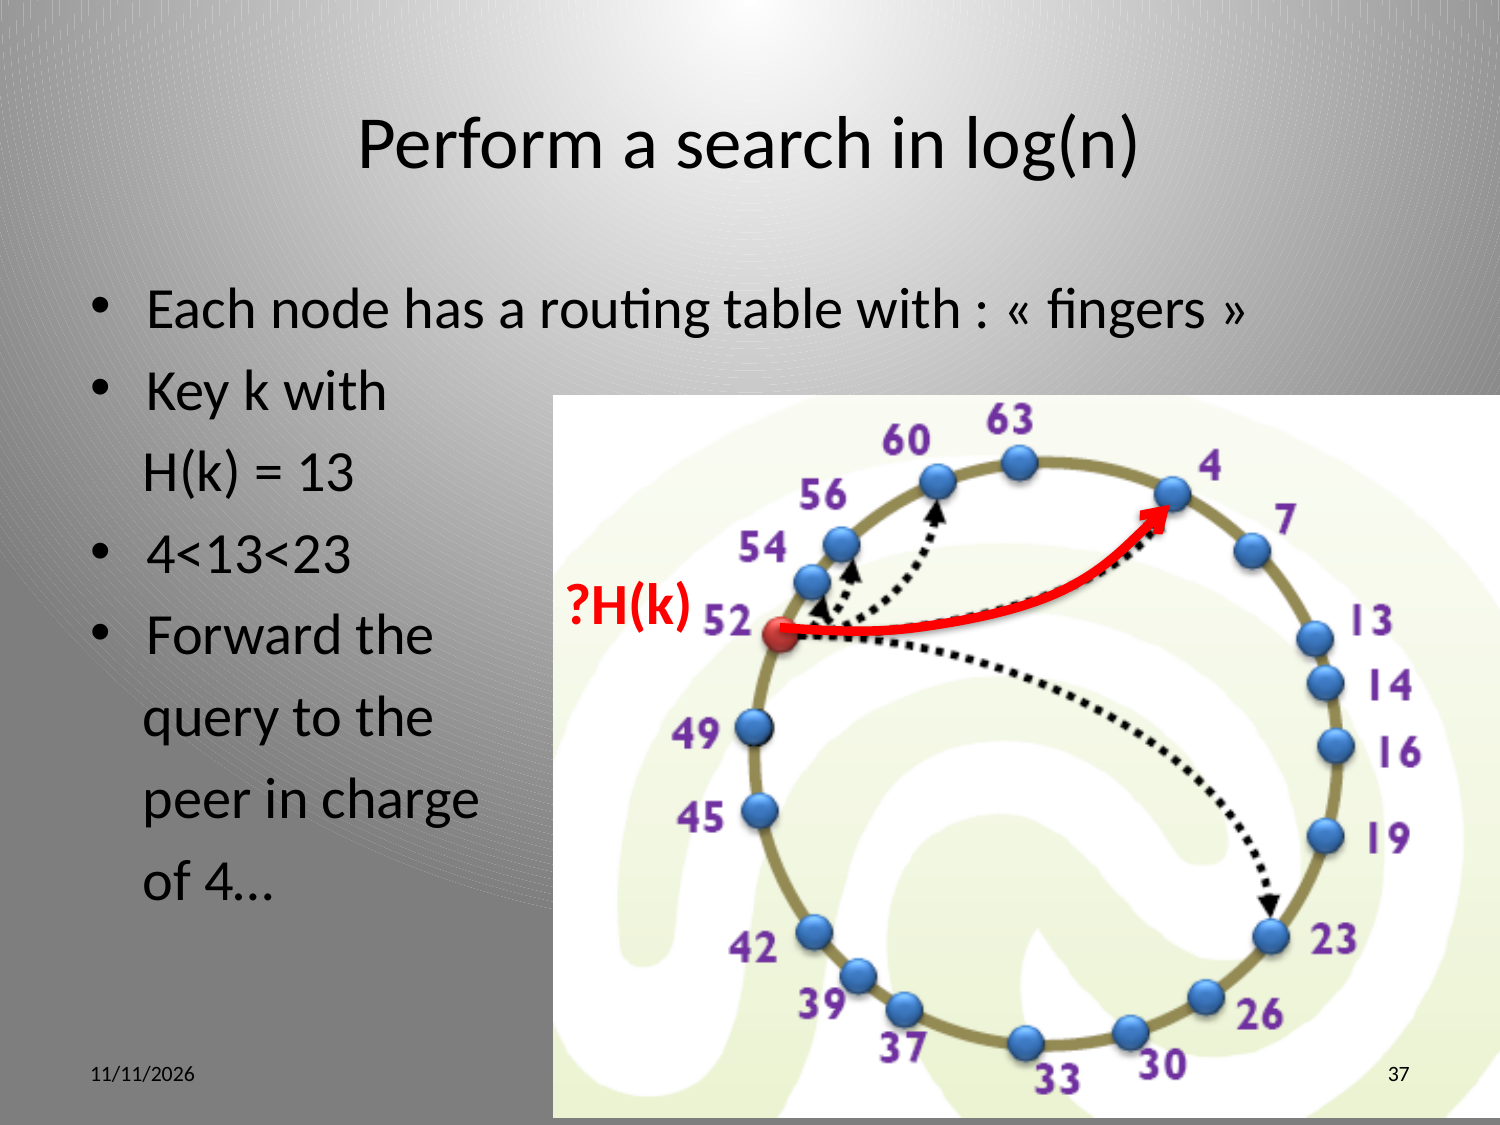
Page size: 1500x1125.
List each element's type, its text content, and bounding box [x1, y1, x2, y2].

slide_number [75, 1042, 425, 1103]
list Each node has a routing table with : « fingers » Key k with H(k) = 13 4<13<23 Forward the query to the peer in charge of 4… [75, 262, 1412, 1012]
title Perform a search in log(n) [75, 45, 1425, 233]
picture [553, 395, 1500, 1118]
